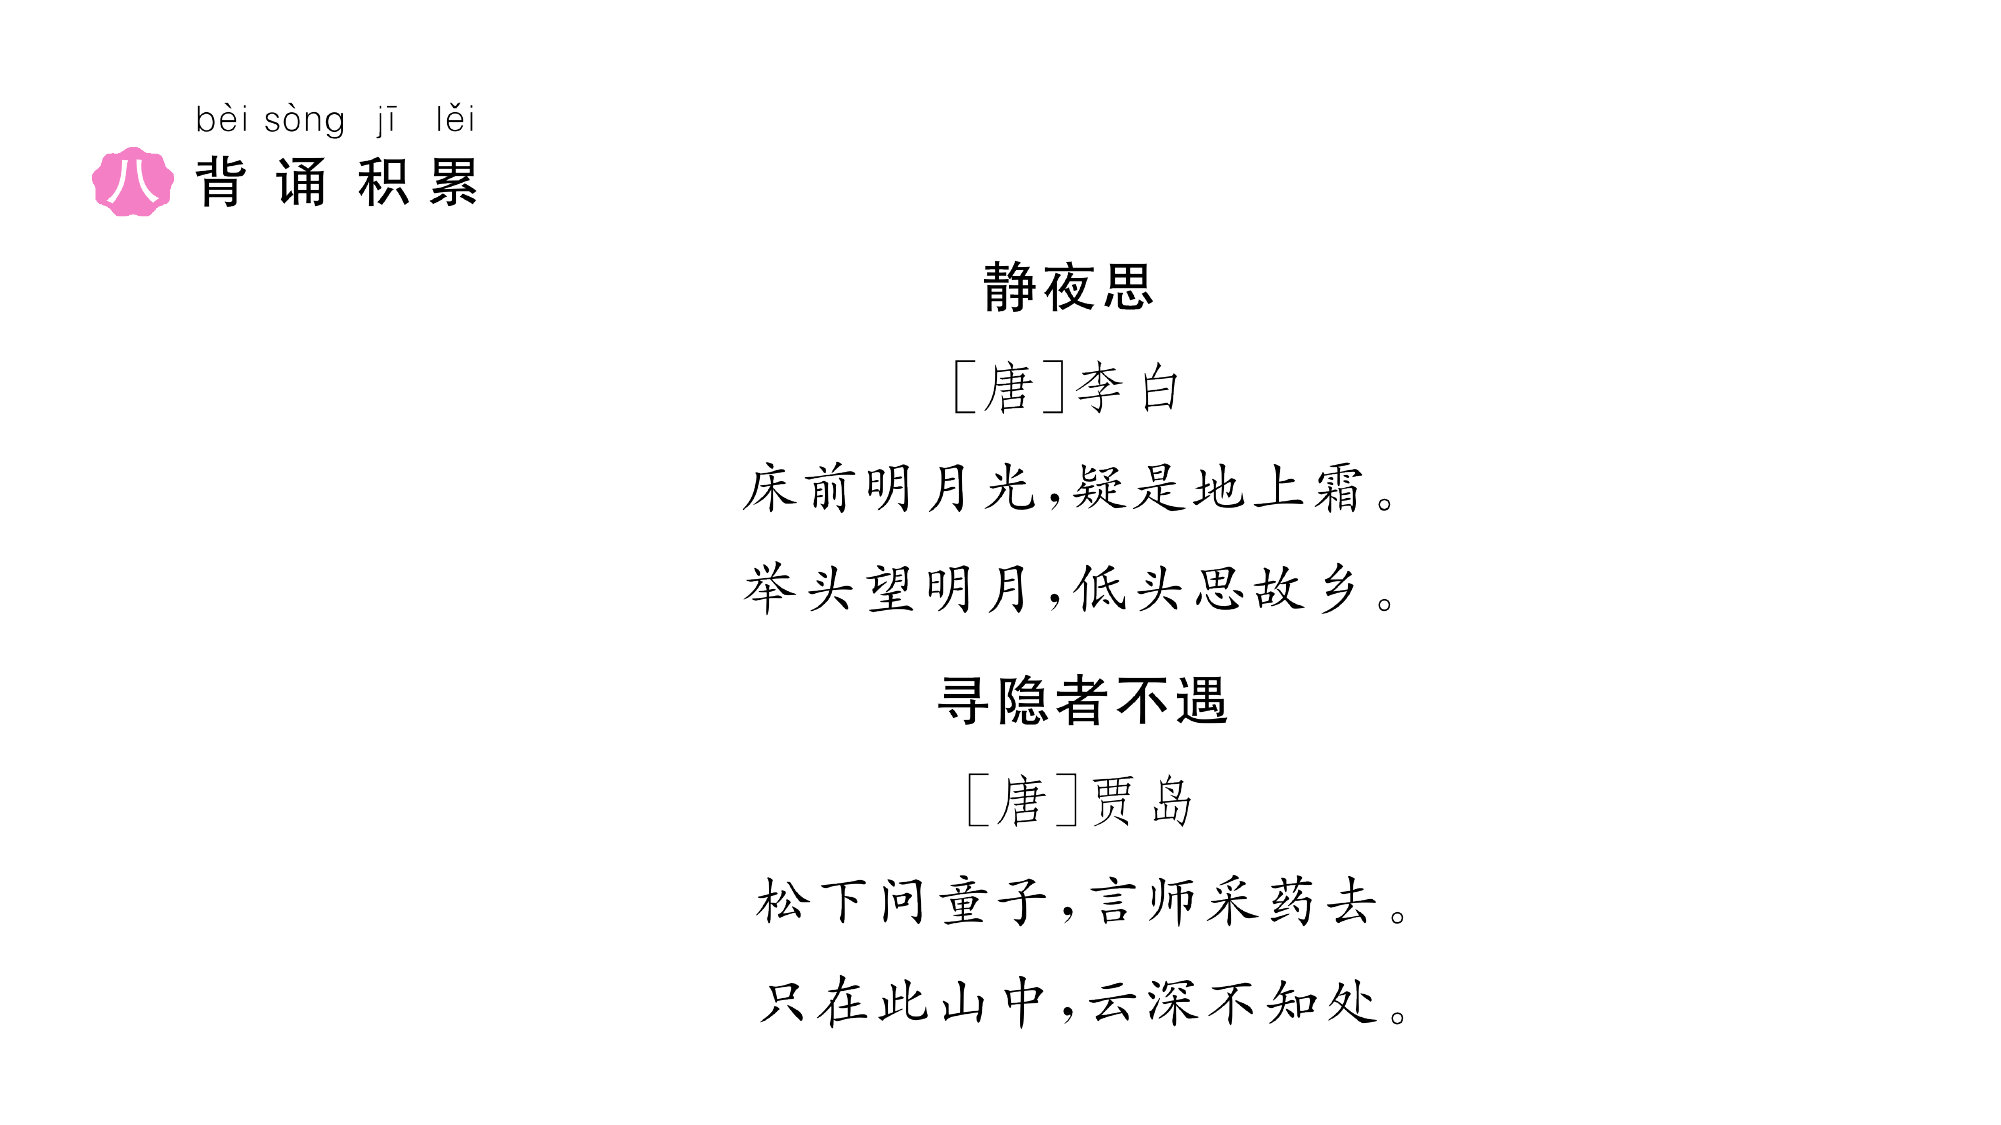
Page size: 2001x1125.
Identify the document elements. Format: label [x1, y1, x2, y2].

picture [751, 656, 2000, 1040]
picture [88, 82, 1979, 645]
